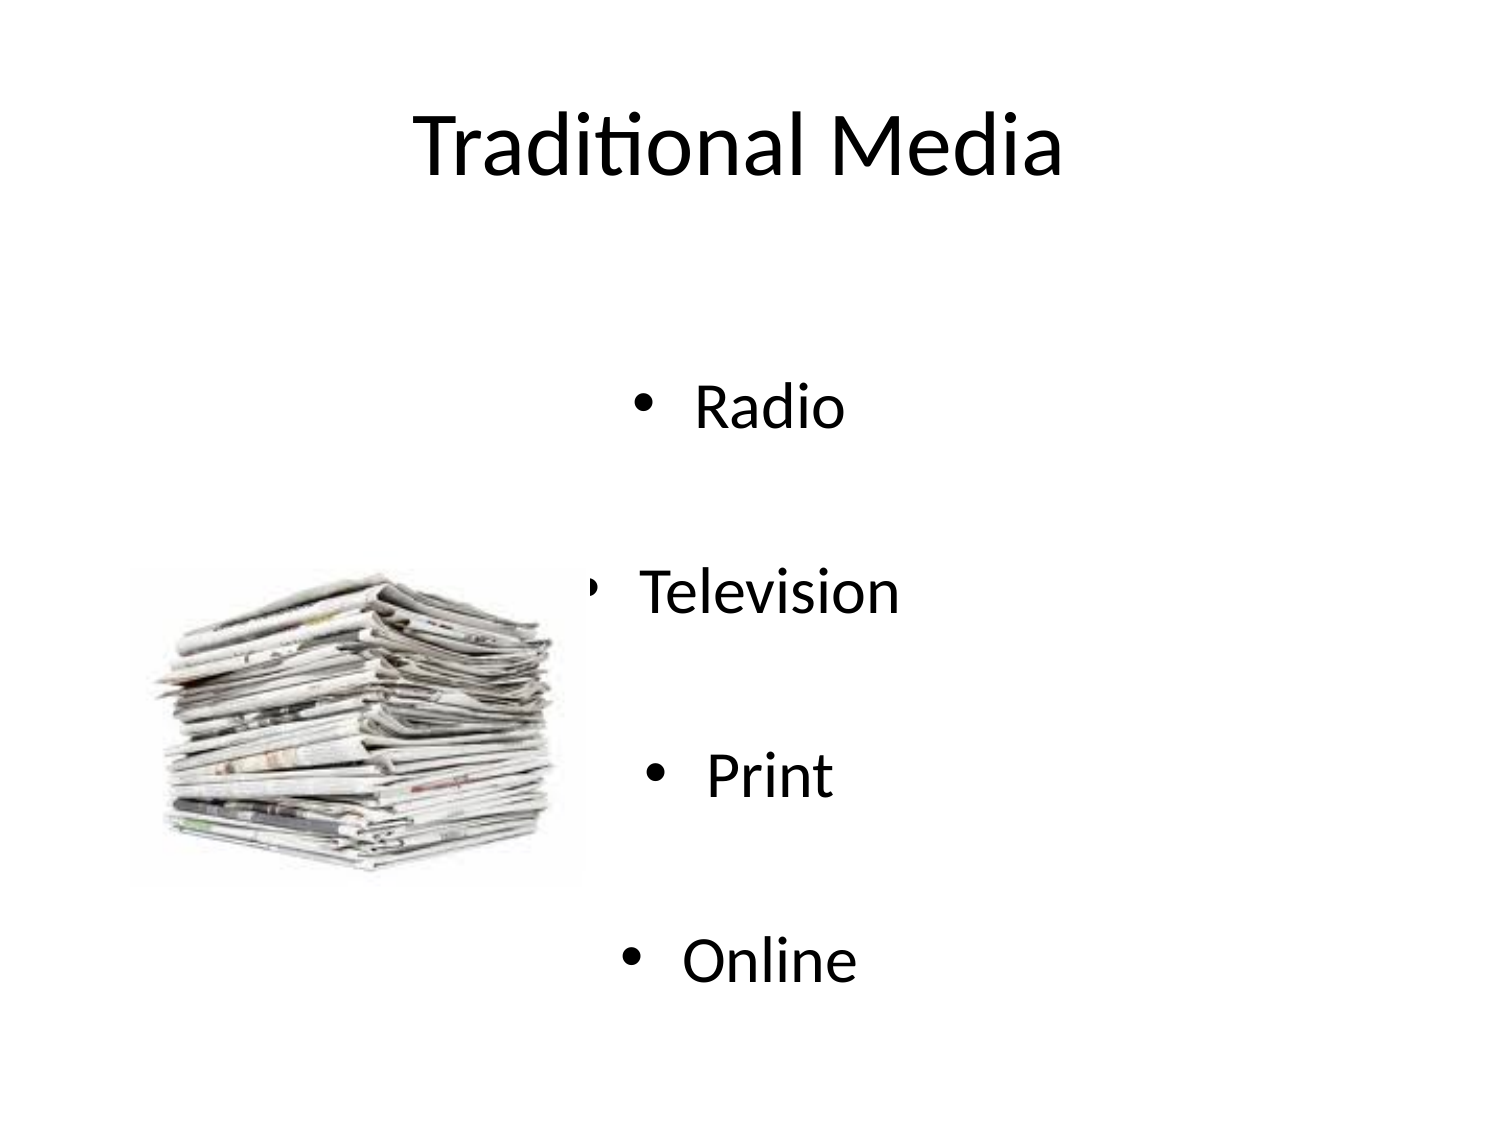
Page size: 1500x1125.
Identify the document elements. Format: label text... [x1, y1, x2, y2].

title Traditional Media [75, 45, 1425, 233]
picture [130, 486, 590, 964]
list Radio Television Print Online [75, 262, 1425, 1005]
